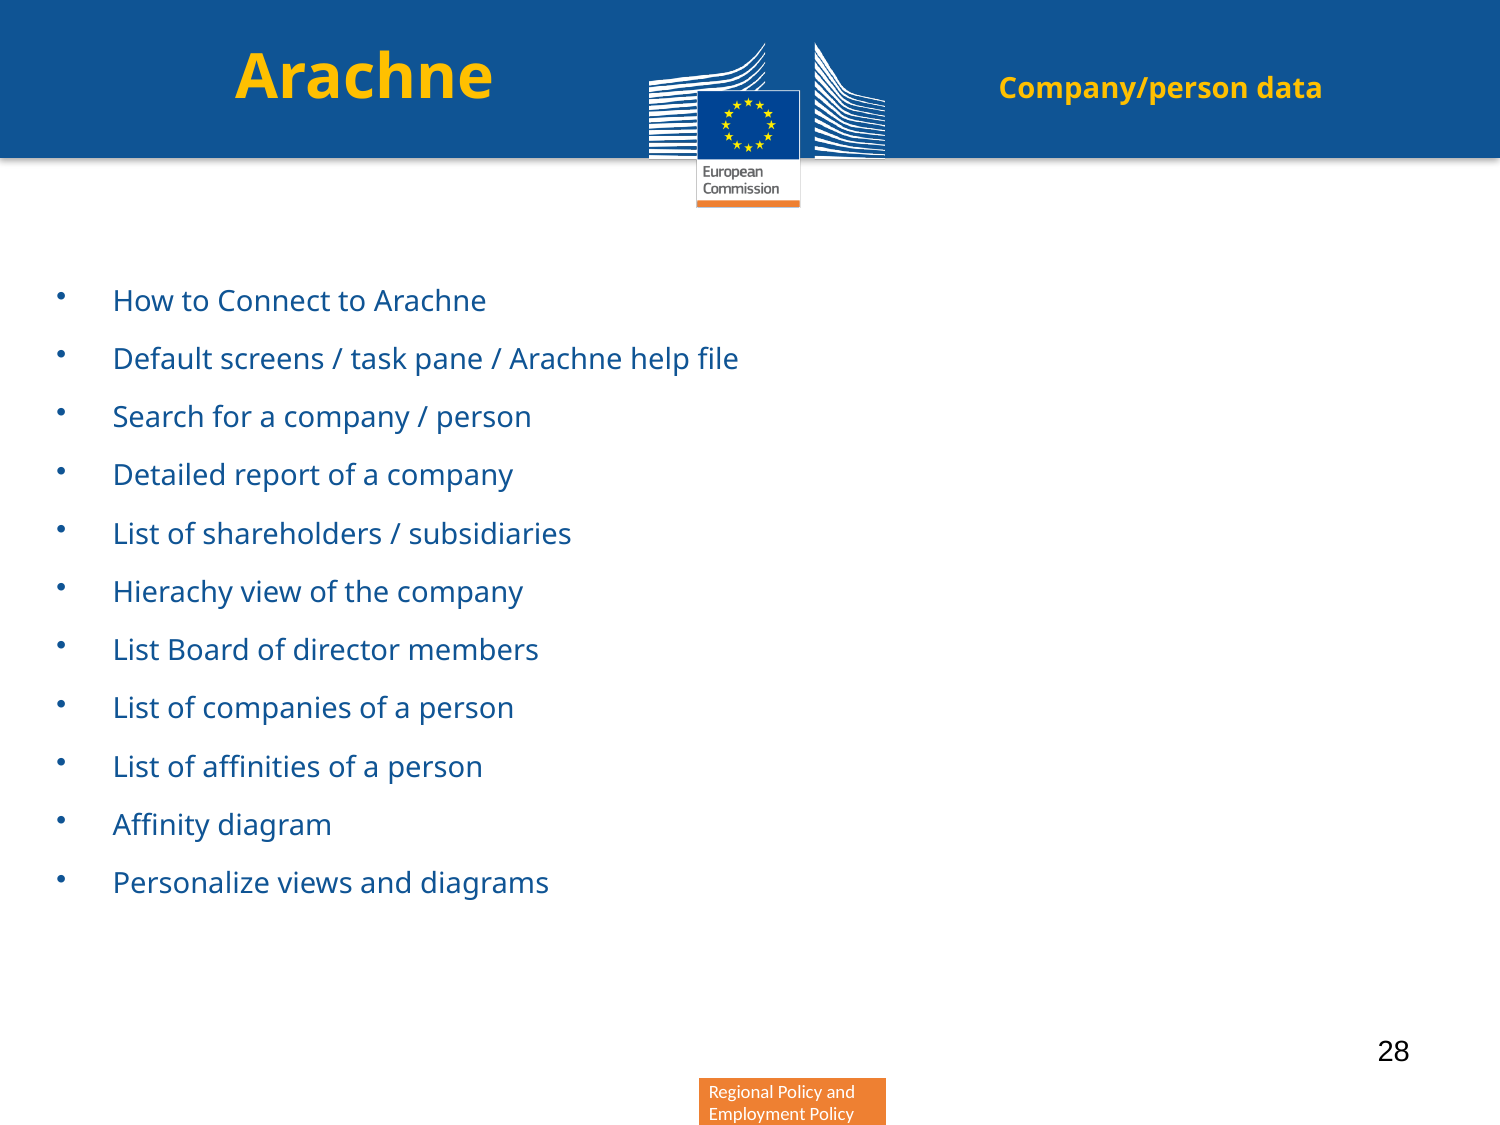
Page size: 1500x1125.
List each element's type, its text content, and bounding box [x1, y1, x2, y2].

text_box Arachne Company/person data [17, 2, 1483, 144]
slide_number 28 [1074, 1024, 1425, 1103]
picture [649, 144, 885, 208]
text_box How to Connect to Arachne Default screens / task pane / Arachne help file Search for a company / person Detailed report of a company List of shareholders / subsidiaries Hierachy view of the company List Board of director members List of companies of a person List of affinities of a person Affinity diagram Personalize views and diagrams [41, 256, 1447, 1047]
